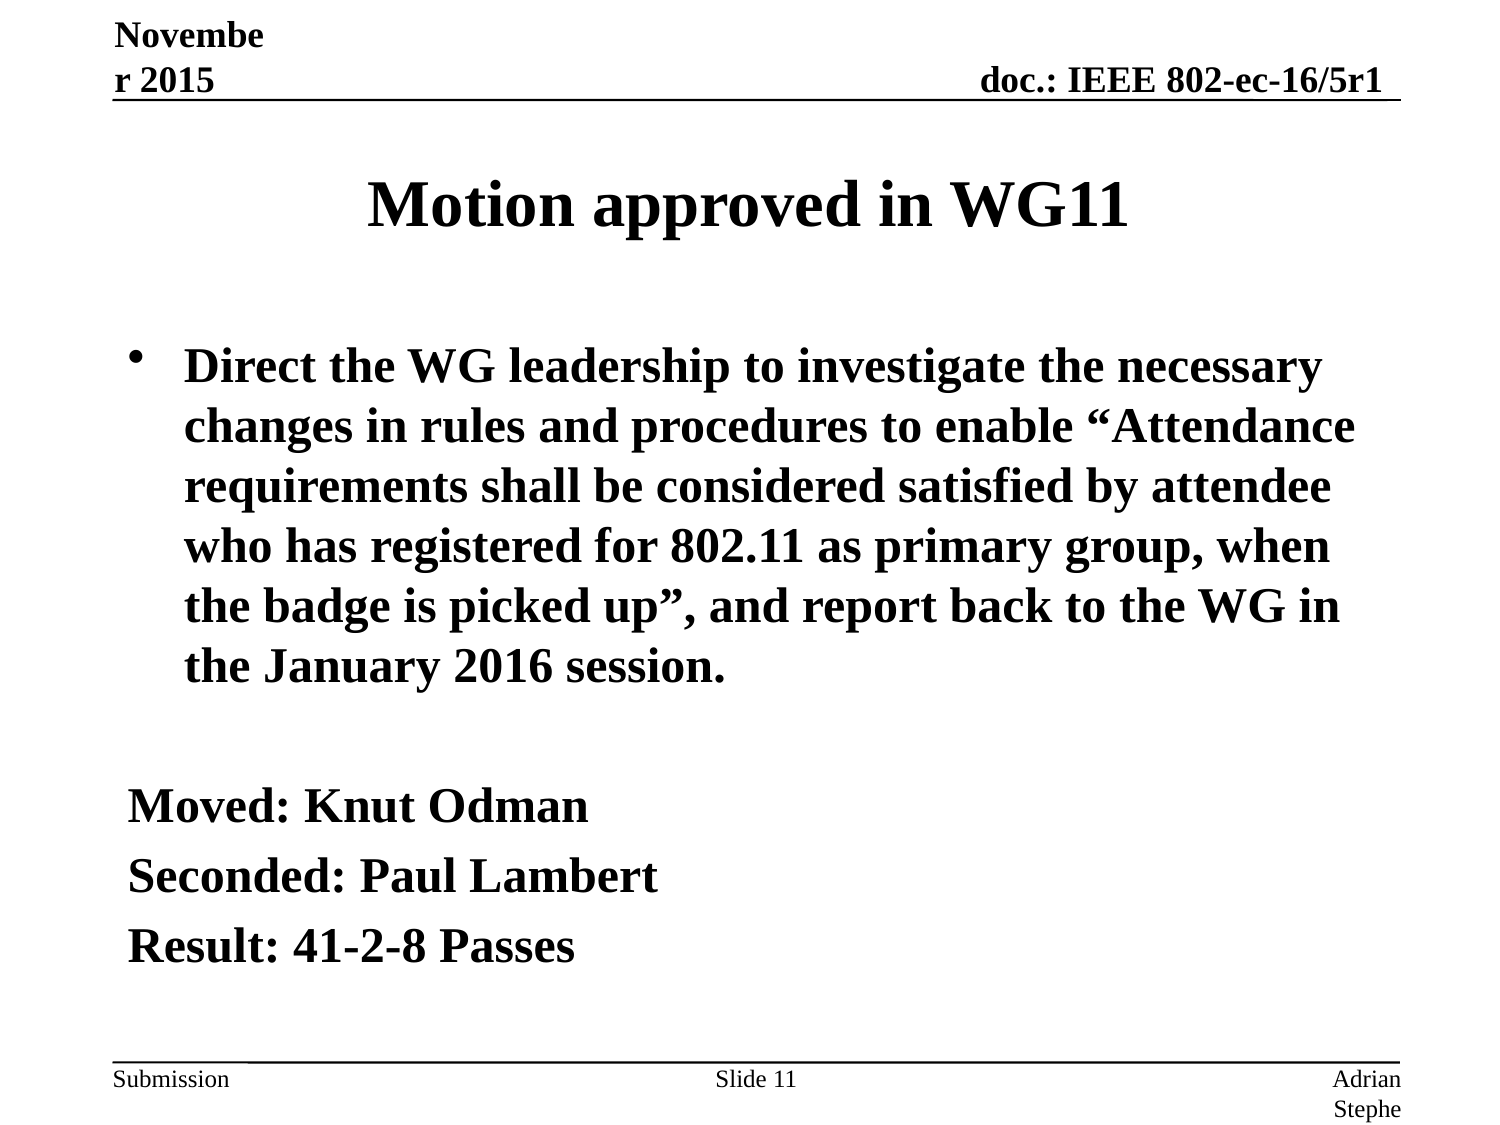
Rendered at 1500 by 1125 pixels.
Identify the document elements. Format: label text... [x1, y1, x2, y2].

footer Adrian Stephens, Intel Corporation [1324, 1061, 1402, 1093]
title Motion approved in WG11 [112, 112, 1388, 288]
slide_number Slide 11 [712, 1061, 800, 1093]
list Direct the WG leadership to investigate the necessary changes in rules and procedures to enable “Attendance requirements shall be considered satisfied by attendee who has registered for 802.11 as primary group, when the badge is picked up”, and report back to the WG in the January 2016 session. Moved: Knut Odman Seconded: Paul Lambert Result: 41-2-8 Passes [112, 324, 1388, 1001]
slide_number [114, 54, 272, 101]
